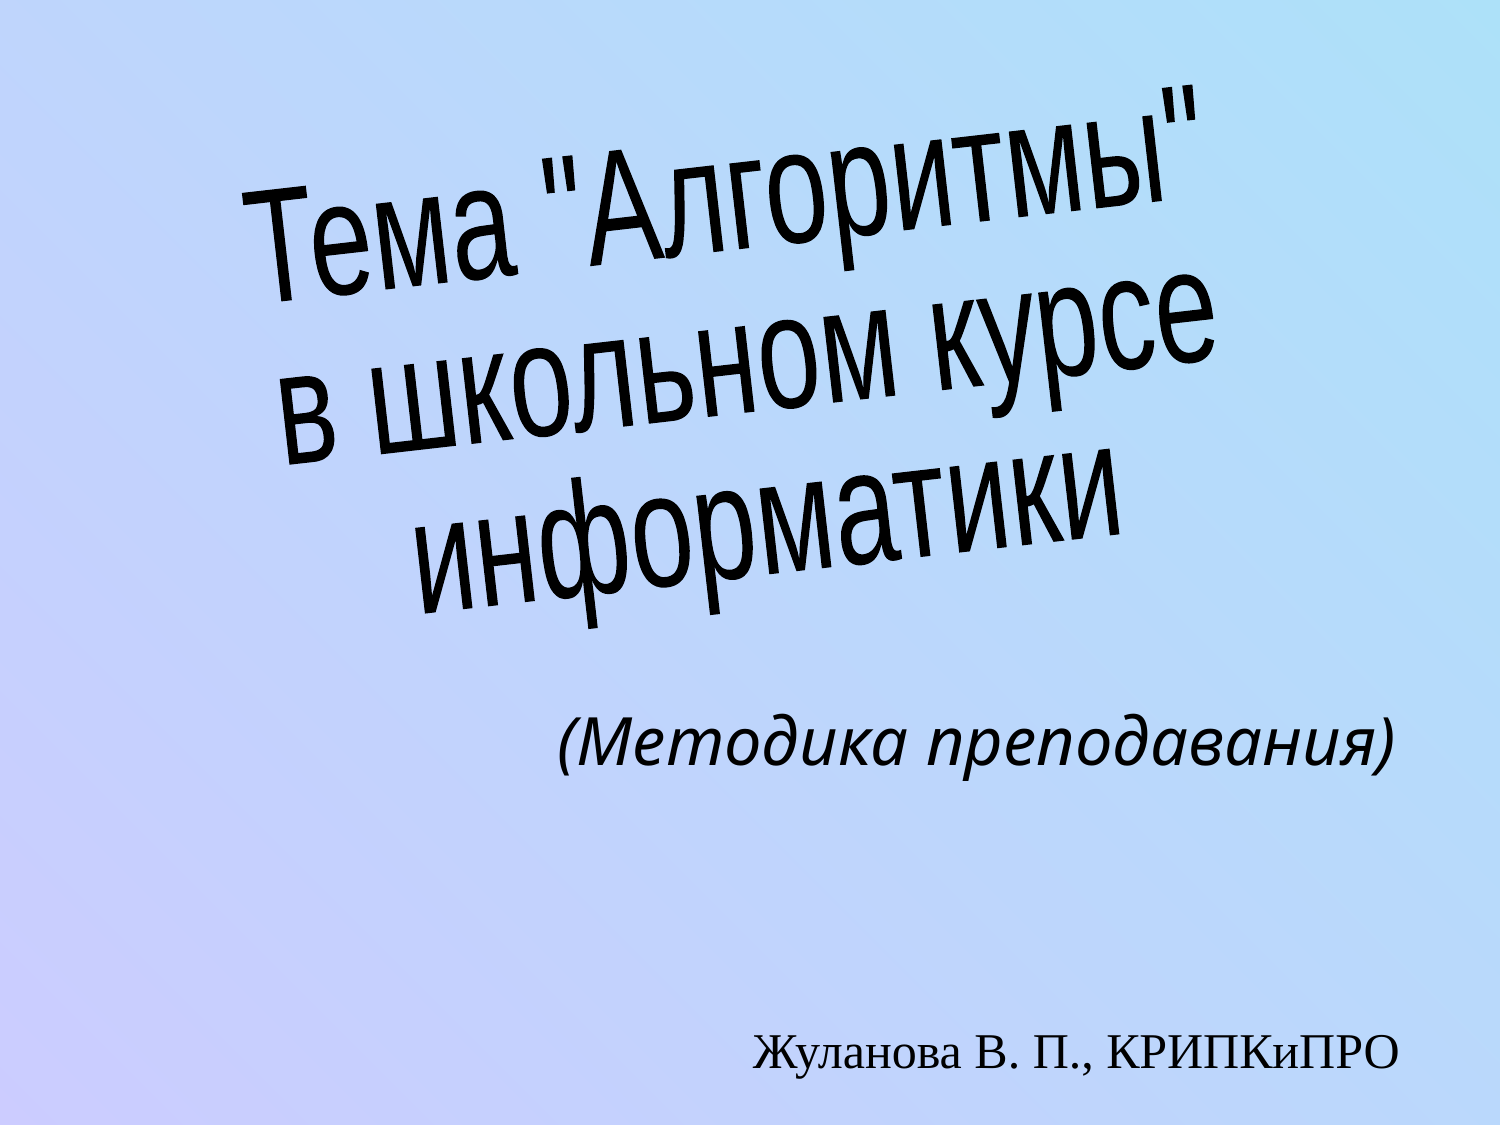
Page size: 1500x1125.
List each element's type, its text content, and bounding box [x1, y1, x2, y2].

subtitle (Методика преподавания) [518, 690, 1436, 772]
text_box Жуланова В. П., КРИПКиПРО [738, 1011, 1500, 1087]
